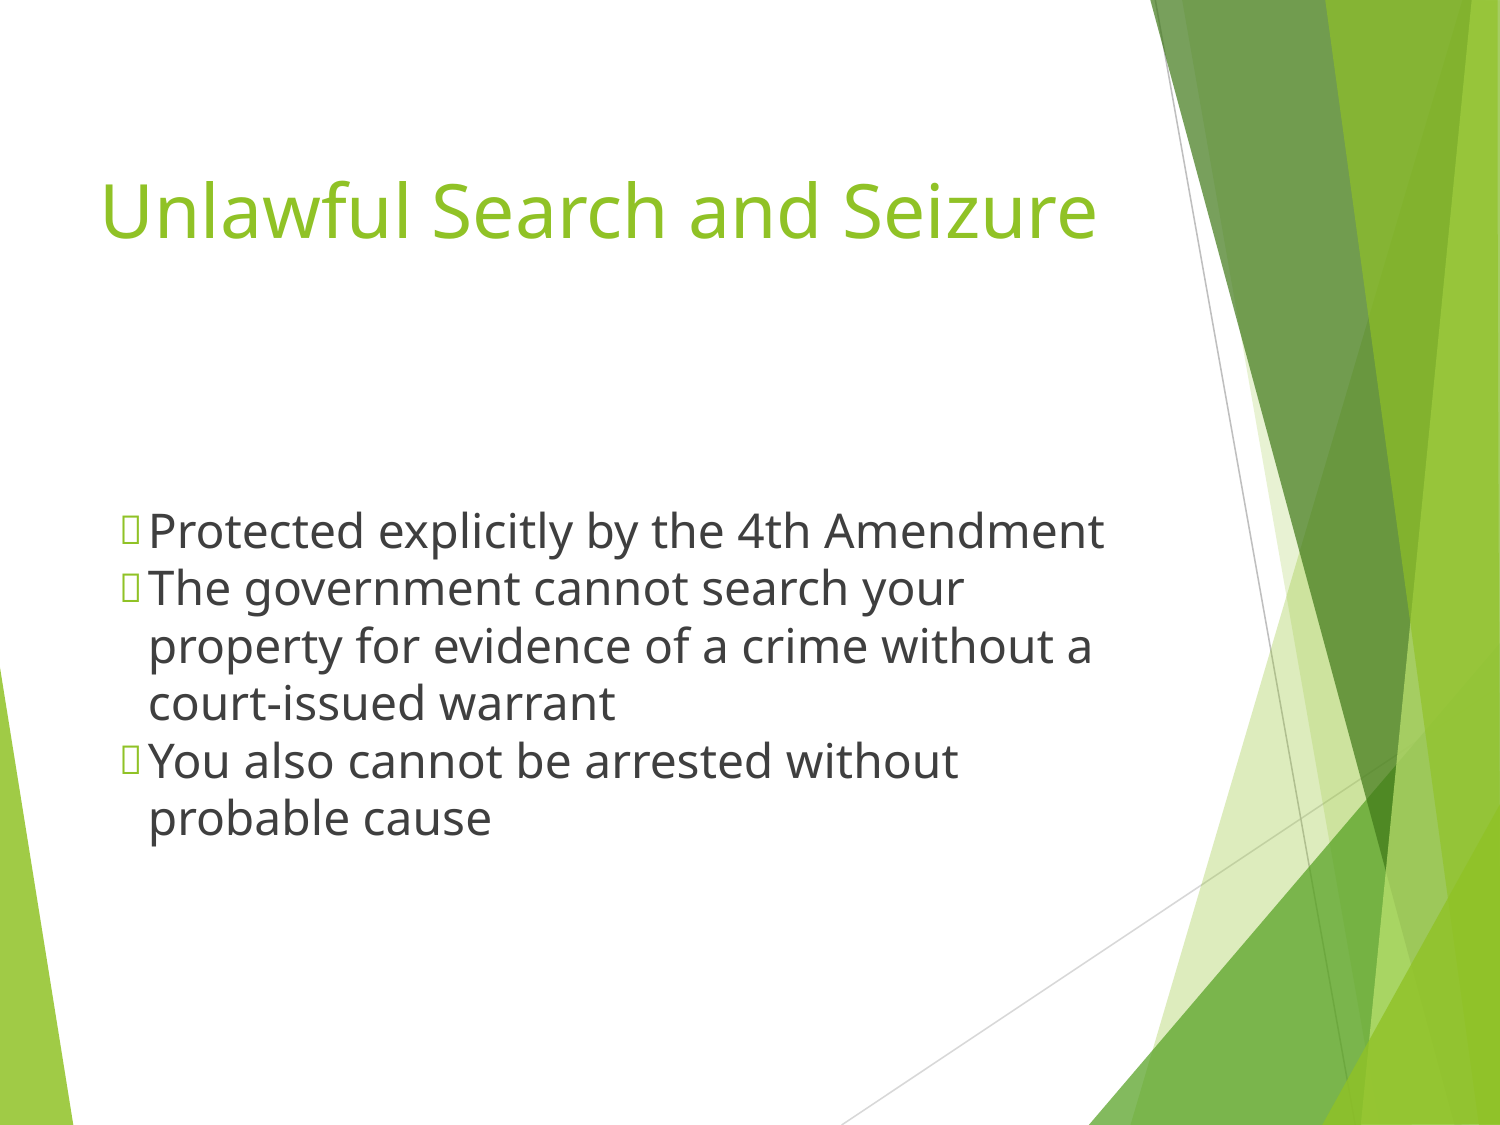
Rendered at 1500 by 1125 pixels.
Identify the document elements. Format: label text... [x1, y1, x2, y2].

title Unlawful Search and Seizure [99, 99, 1142, 317]
list Protected explicitly by the 4th Amendment The government cannot search your property for evidence of a crime without a court-issued warrant You also cannot be arrested without probable cause [99, 354, 1142, 992]
